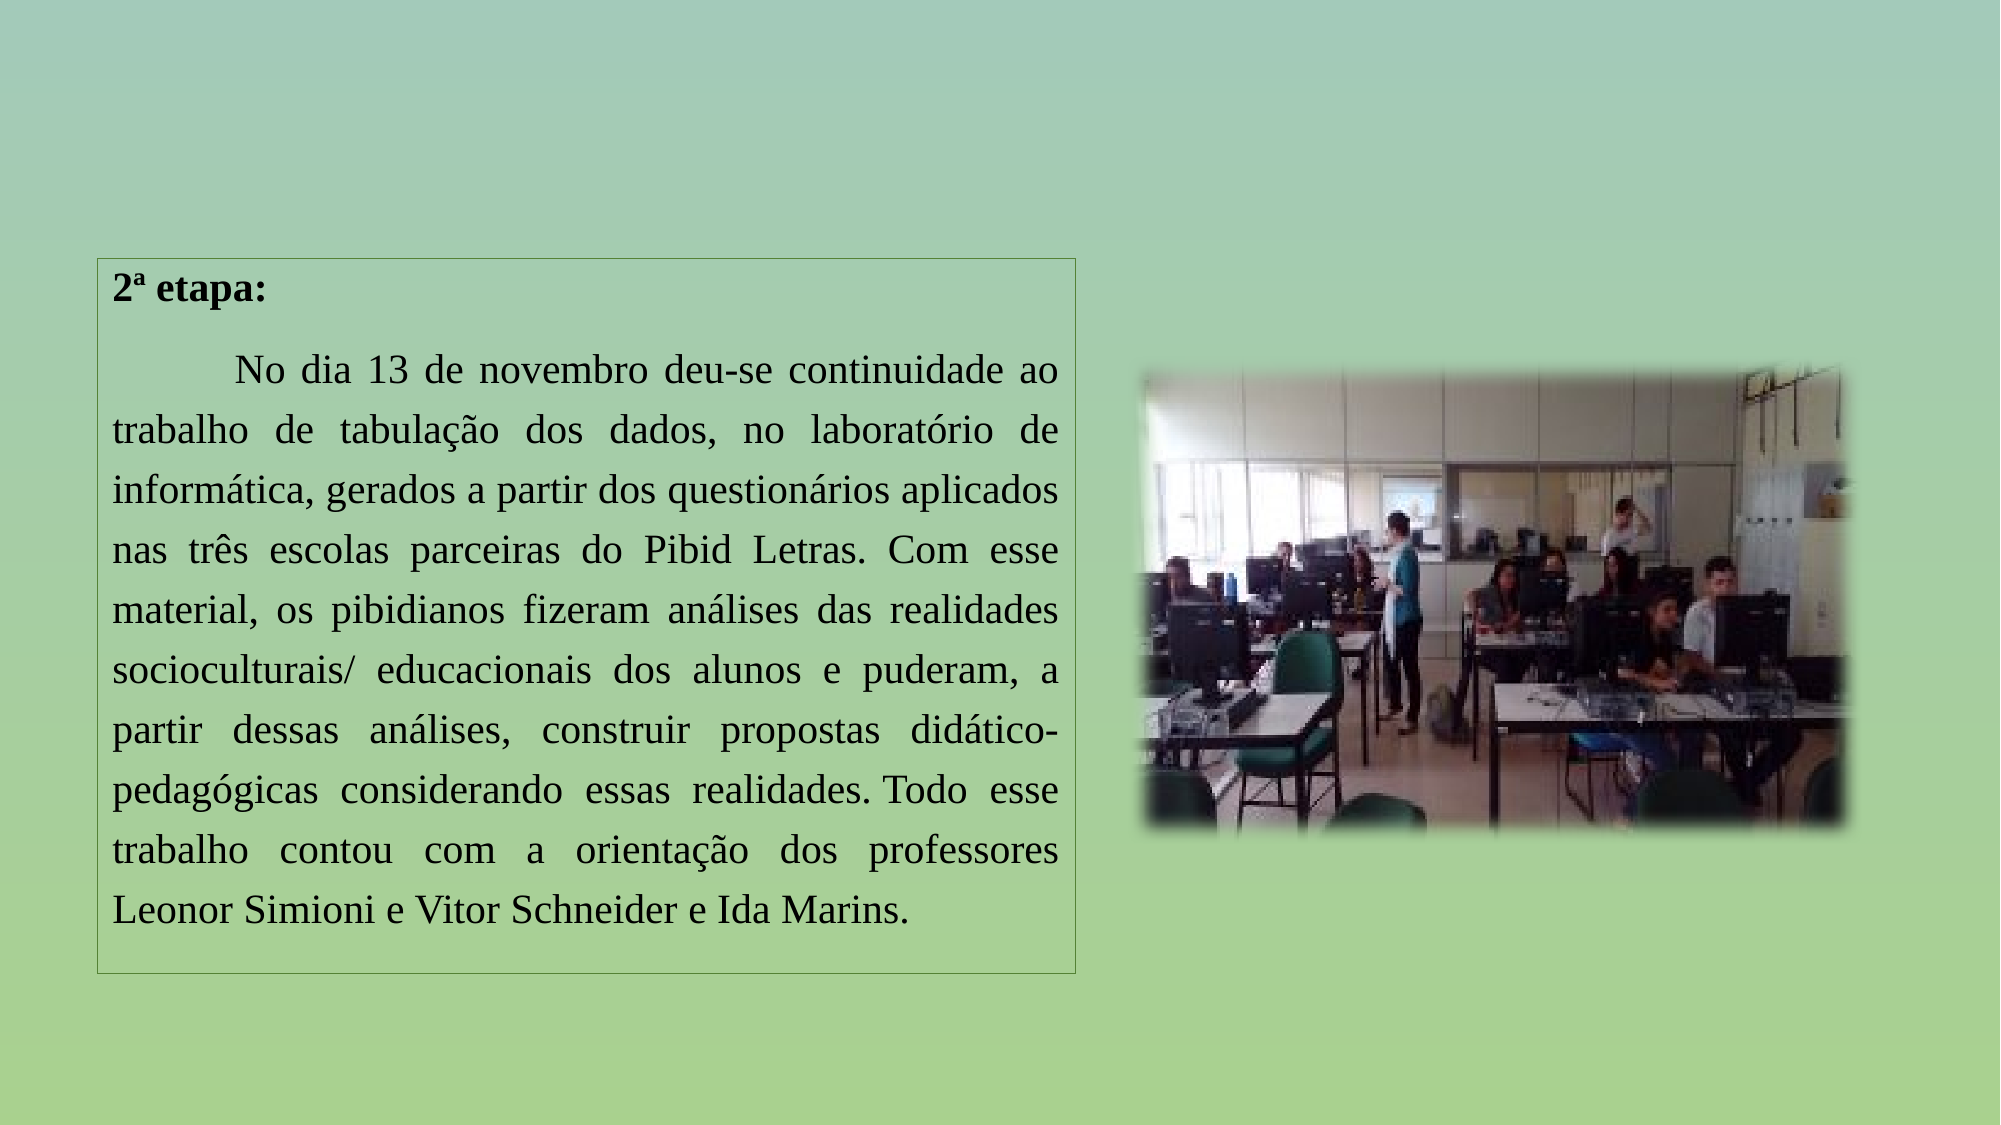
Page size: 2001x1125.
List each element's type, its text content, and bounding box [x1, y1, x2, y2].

picture [1128, 357, 1862, 844]
list 2ª etapa: No dia 13 de novembro deu-se continuidade ao trabalho de tabulação dos dados, no laboratório de informática, gerados a partir dos questionários aplicados nas três escolas parceiras do Pibid Letras. Com esse material, os pibidianos fizeram análises das realidades socioculturais/ educacionais dos alunos e puderam, a partir dessas análises, construir propostas didático-pedagógicas considerando essas realidades. Todo esse trabalho contou com a orientação dos professores Leonor Simioni e Vitor Schneider e Ida Marins. [97, 258, 1076, 974]
